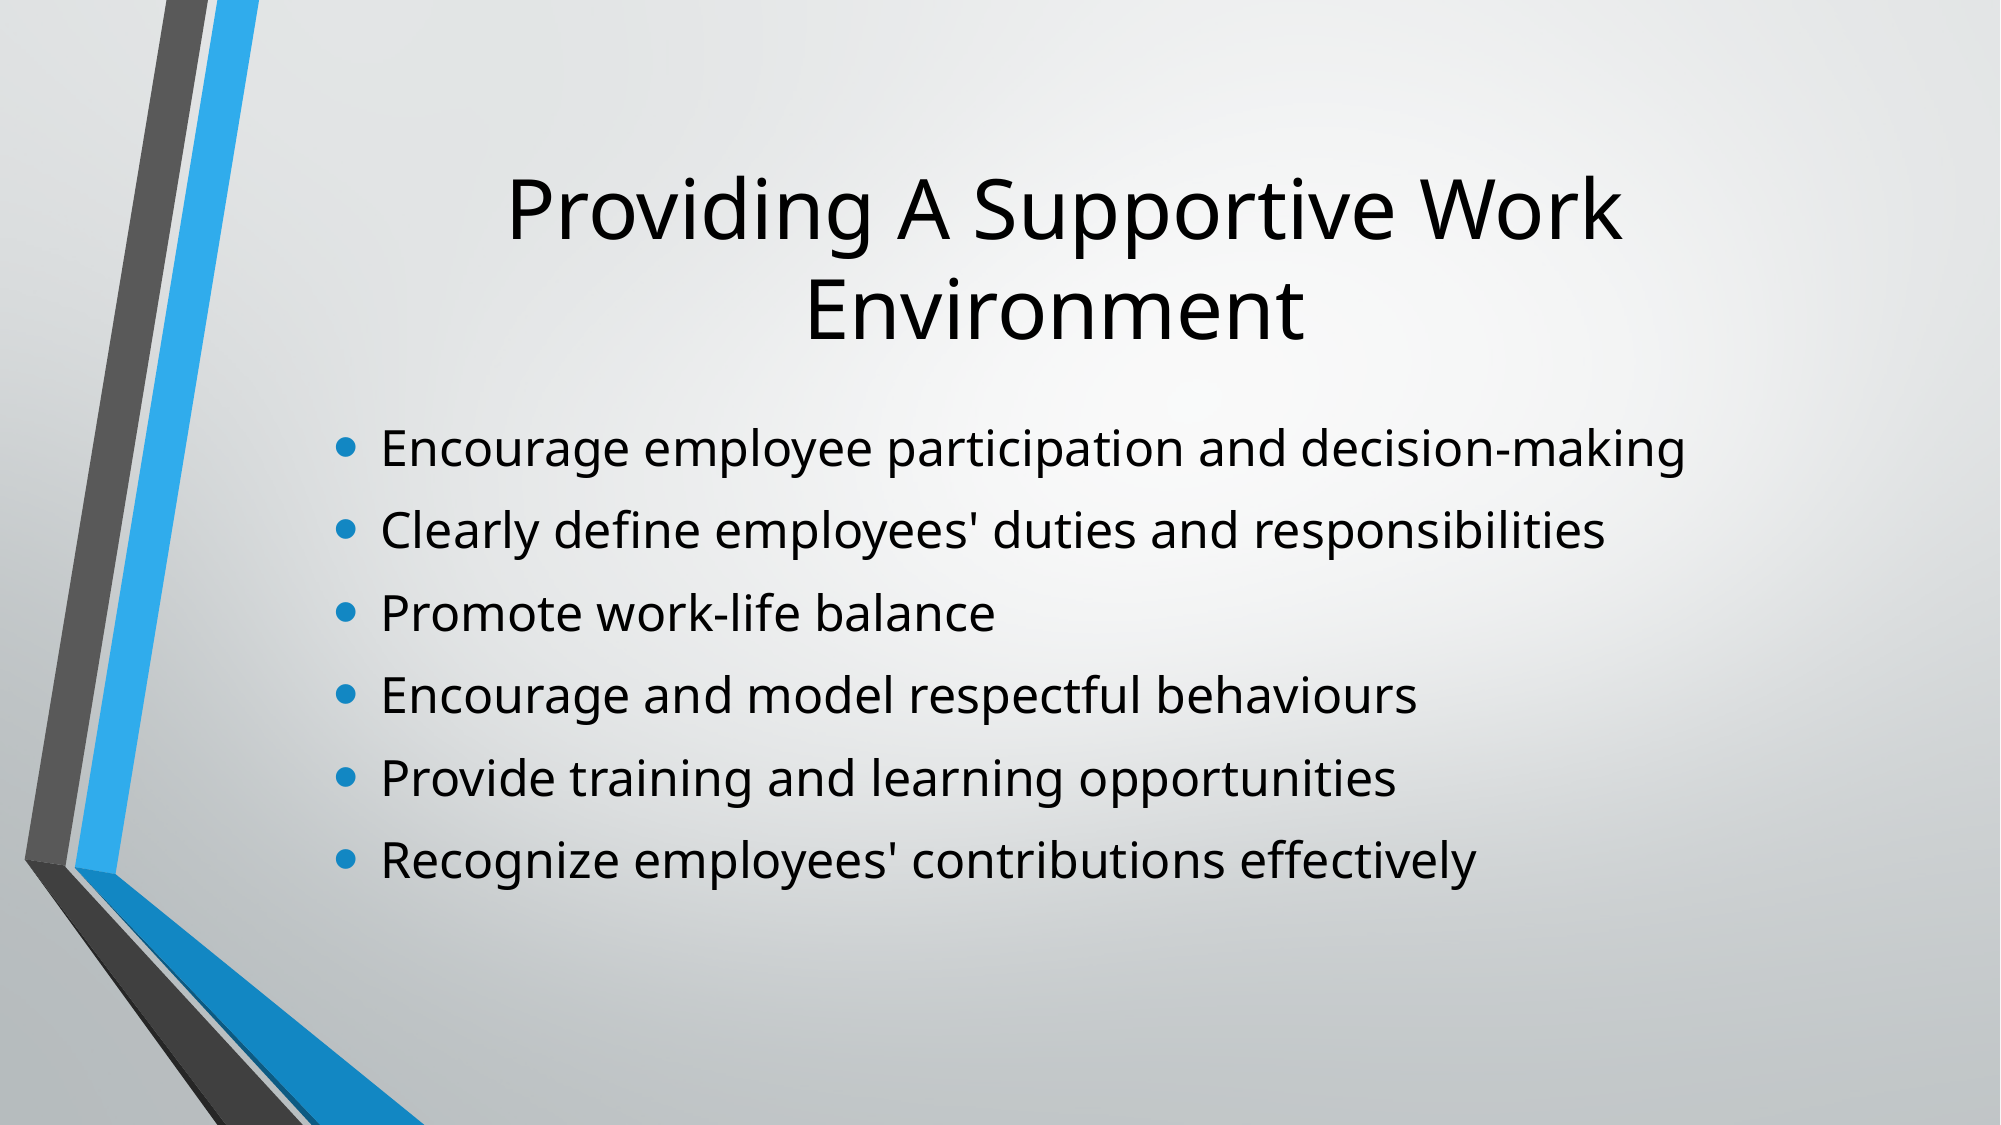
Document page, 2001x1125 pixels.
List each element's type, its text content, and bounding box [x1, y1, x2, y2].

title Providing A Supportive Work Environment [243, 112, 1887, 400]
list Encourage employee participation and decision-making Clearly define employees' duties and responsibilities Promote work-life balance Encourage and model respectful behaviours Provide training and learning opportunities Recognize employees' contributions effectively [243, 437, 1887, 950]
